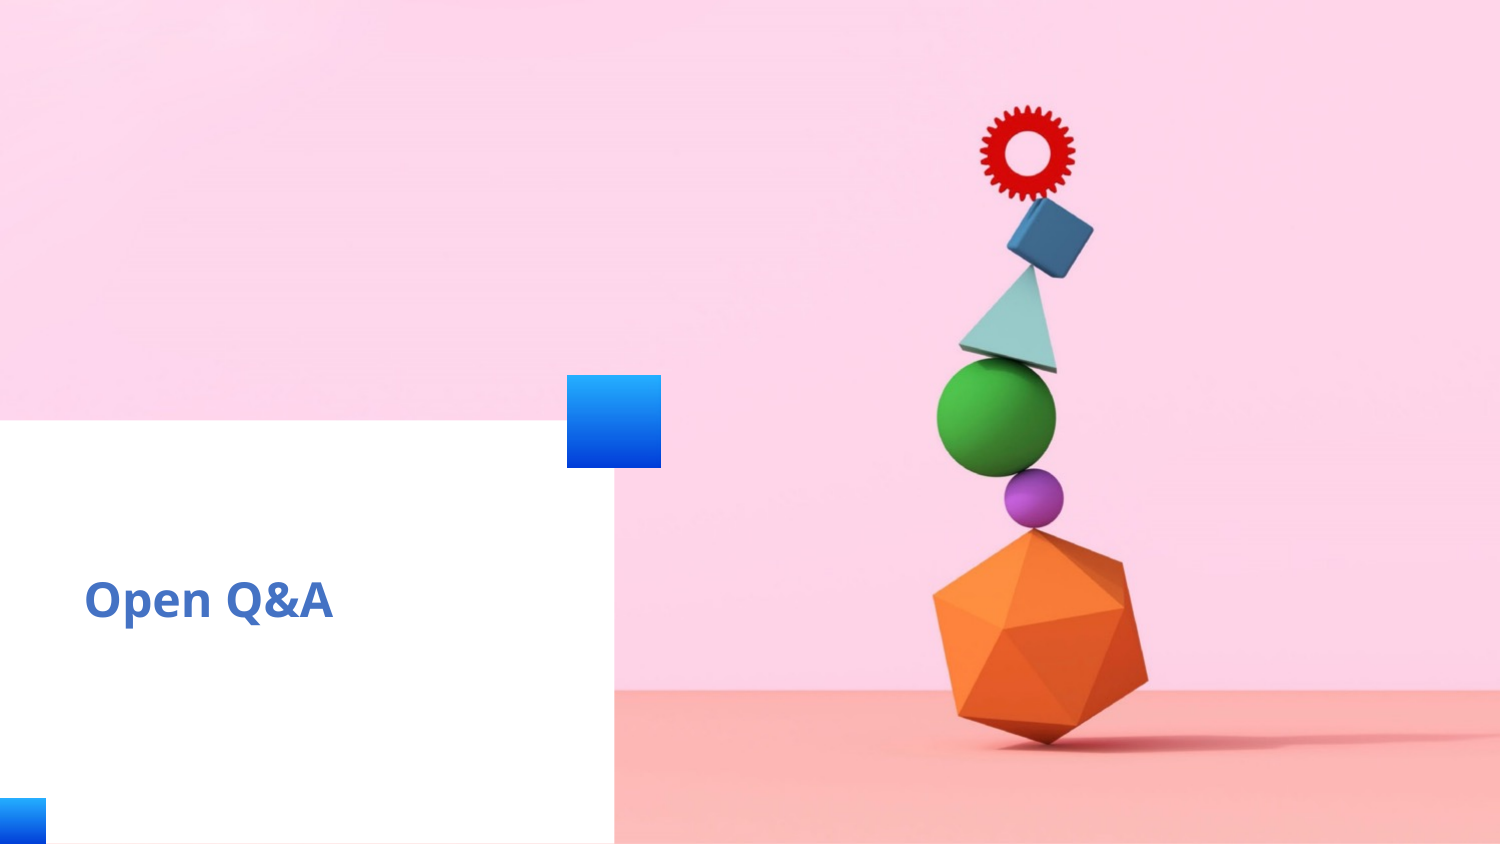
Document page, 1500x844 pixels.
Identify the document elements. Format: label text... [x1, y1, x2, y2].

title Open Q&A [68, 467, 547, 637]
picture [0, 798, 46, 844]
picture [0, 0, 1500, 844]
